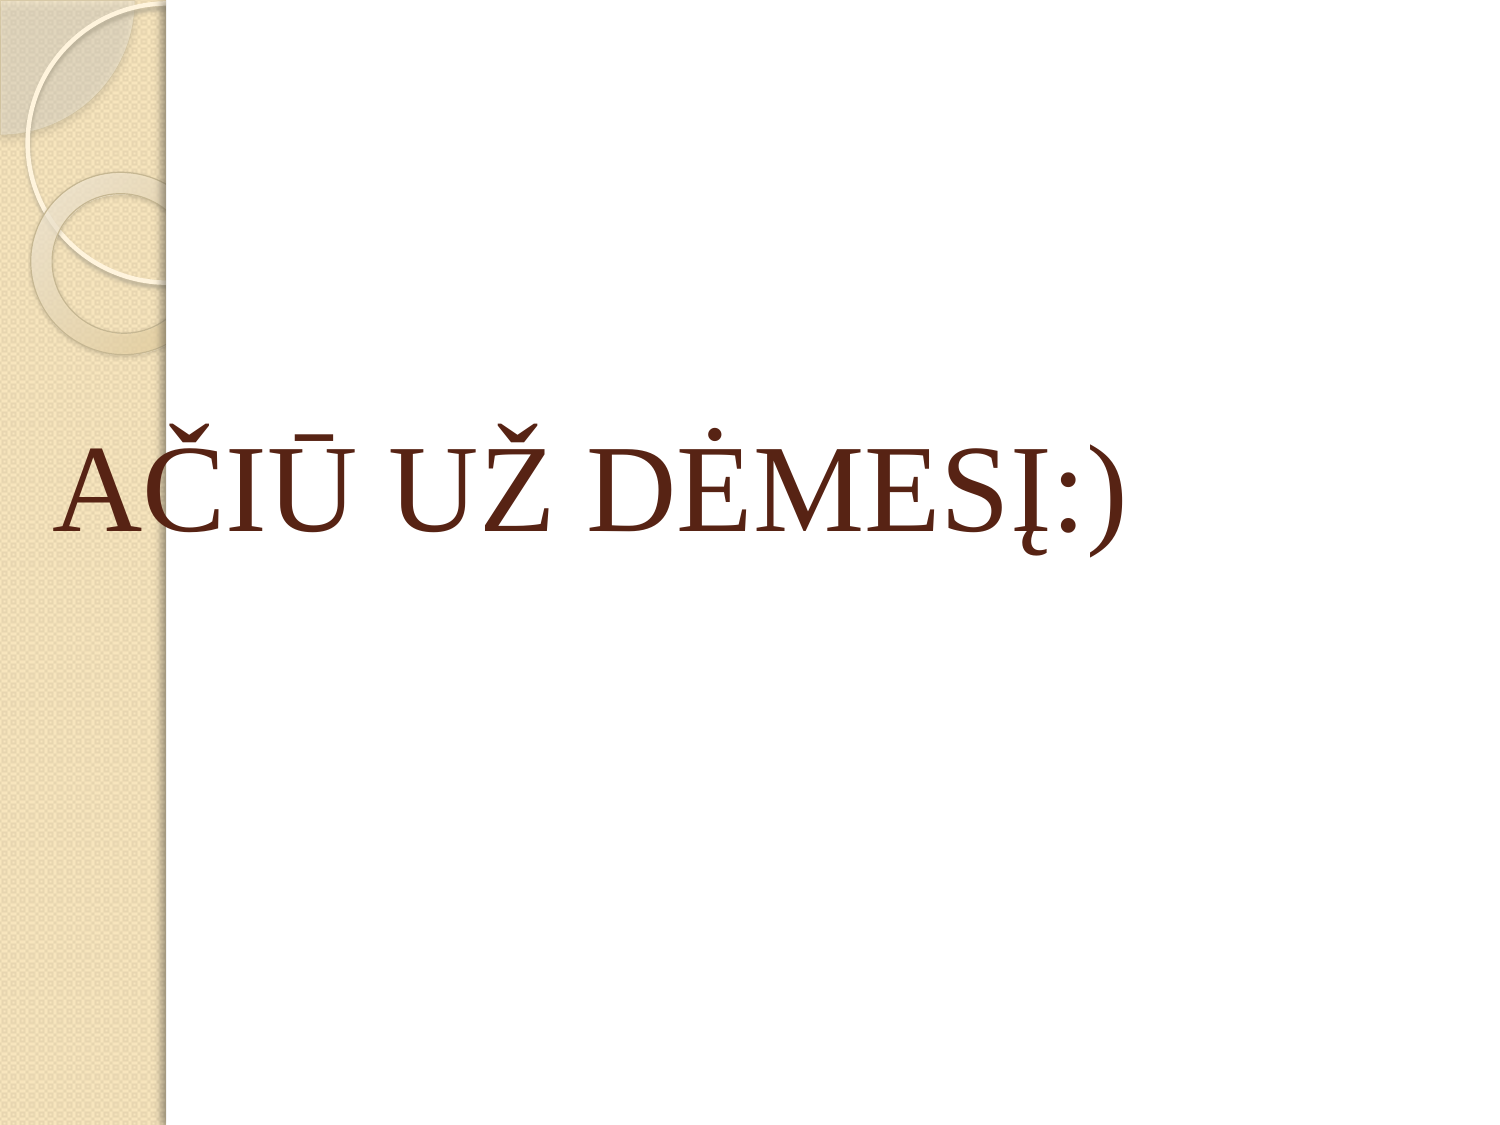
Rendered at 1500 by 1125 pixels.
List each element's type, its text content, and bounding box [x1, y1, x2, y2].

title AČIŪ UŽ DĖMESĮ:) [37, 387, 1388, 575]
